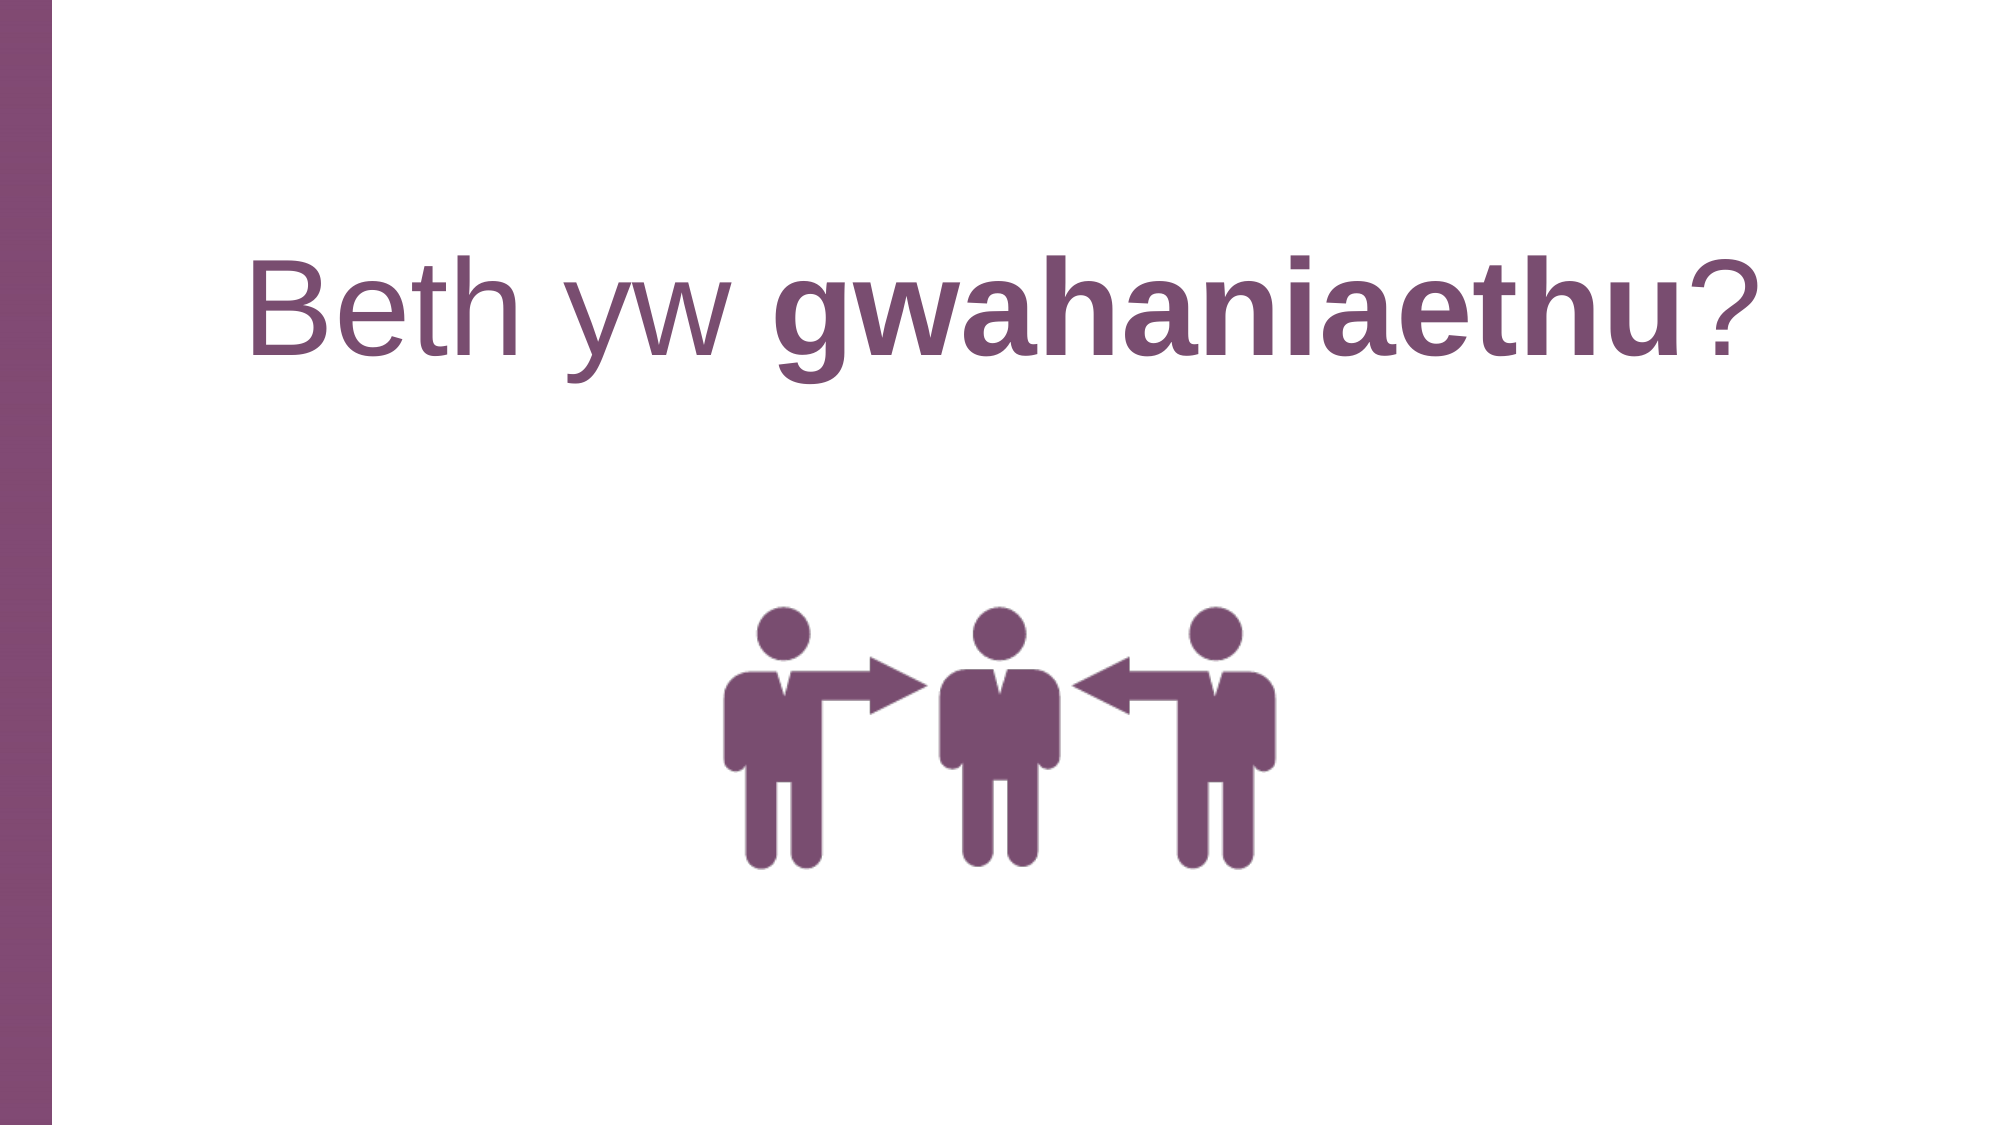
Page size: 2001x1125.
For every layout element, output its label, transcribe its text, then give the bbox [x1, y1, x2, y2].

picture [599, 338, 1400, 1125]
title Beth yw gwahaniaethu? [137, 59, 1869, 563]
picture [0, 0, 52, 1125]
